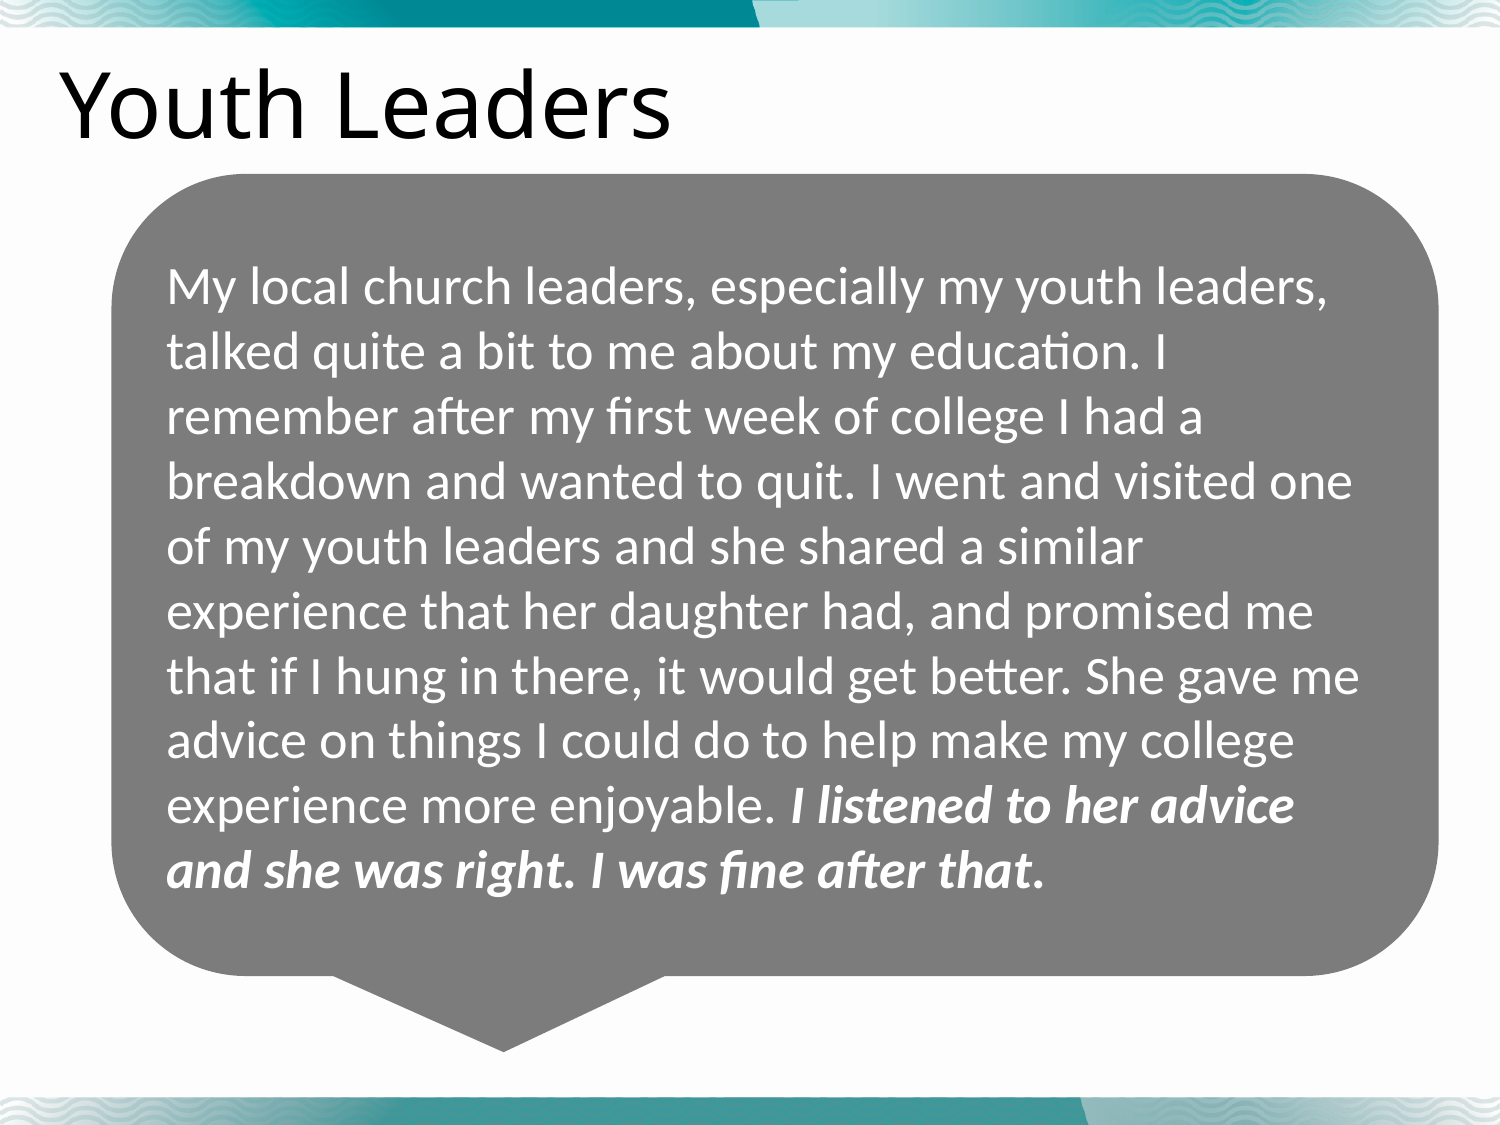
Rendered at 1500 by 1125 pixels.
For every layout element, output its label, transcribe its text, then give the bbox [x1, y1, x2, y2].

text_box My local church leaders, especially my youth leaders, talked quite a bit to me about my education. I remember after my first week of college I had a breakdown and wanted to quit. I went and visited one of my youth leaders and she shared a similar experience that her daughter had, and promised me that if I hung in there, it would get better. She gave me advice on things I could do to help make my college experience more enjoyable. I listened to her advice and she was right. I was fine after that. [111, 173, 1439, 1053]
title Youth Leaders [44, 0, 1339, 218]
picture [0, 0, 1500, 1125]
